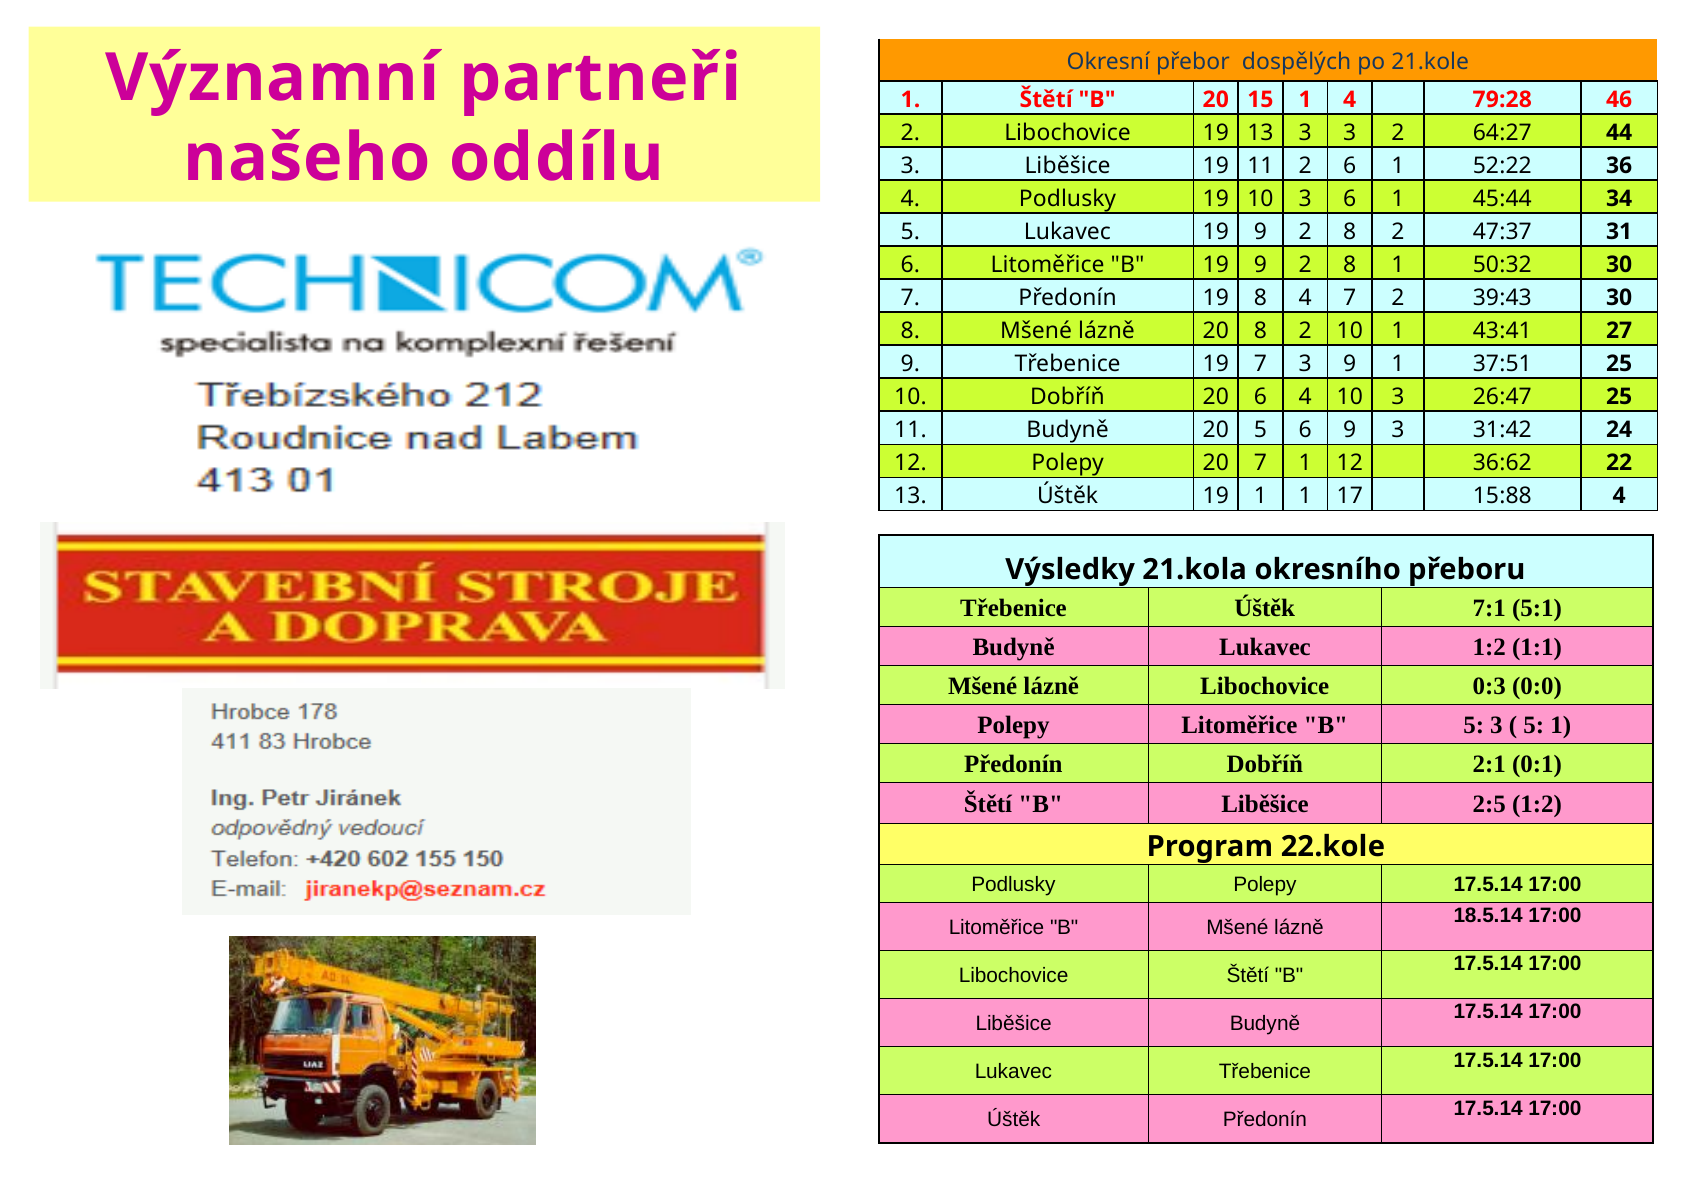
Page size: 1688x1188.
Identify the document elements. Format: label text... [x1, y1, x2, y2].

table_cell 2 [1373, 214, 1423, 245]
table_cell 44 [1582, 115, 1657, 146]
table_cell 7 [1239, 346, 1282, 377]
table_cell 30 [1582, 280, 1657, 311]
table_header Okresní přebor dospělých po 21.kole [880, 39, 1657, 80]
table_cell 9 [1239, 214, 1282, 245]
table_cell Libochovice [943, 115, 1193, 146]
table_cell 19 [1194, 148, 1237, 179]
table_cell 5: 3 ( 5: 1) [1382, 705, 1652, 743]
table_cell 25 [1582, 346, 1657, 377]
table_cell 2 [1284, 313, 1327, 344]
table_cell Štětí "B" [943, 82, 1193, 113]
table_cell Podlusky [880, 865, 1148, 902]
table_cell 3 [1284, 346, 1327, 377]
table_cell 9 [1328, 346, 1371, 377]
picture [229, 936, 536, 1145]
table_cell 11. [880, 412, 941, 444]
table_cell 1. [880, 82, 941, 113]
table_cell [1373, 478, 1423, 510]
table_cell 1 [1239, 478, 1282, 510]
table_cell Štětí "B" [1149, 951, 1381, 998]
table_cell Litoměřice "B" [880, 903, 1148, 950]
table_cell Lukavec [943, 214, 1193, 245]
table_cell Úštěk [880, 1095, 1148, 1142]
table_cell 4 [1582, 478, 1657, 510]
table_cell 17.5.14 17:00 [1382, 999, 1652, 1046]
table_cell 17.5.14 17:00 [1382, 951, 1652, 998]
table_cell 37:51 [1425, 346, 1580, 377]
table_cell 39:43 [1425, 280, 1580, 311]
table_cell 5. [880, 214, 941, 245]
table_cell Liběšice [1149, 783, 1381, 823]
table_cell 3. [880, 148, 941, 179]
table_cell 15 [1239, 82, 1282, 113]
table_cell Liběšice [880, 999, 1148, 1046]
picture [40, 215, 785, 915]
table_cell 50:32 [1425, 247, 1580, 278]
table_cell Mšené lázně [1149, 903, 1381, 950]
table_cell 20 [1194, 379, 1237, 410]
table_cell 17.5.14 17:00 [1382, 865, 1652, 902]
table_cell 15:88 [1425, 478, 1580, 510]
table_cell 8 [1328, 247, 1371, 278]
table_cell 13. [880, 478, 941, 510]
table_cell 2:5 (1:2) [1382, 783, 1652, 823]
table_cell Lukavec [880, 1047, 1148, 1094]
table_cell 5 [1239, 412, 1282, 444]
table_cell 34 [1582, 181, 1657, 212]
table_cell 1 [1284, 445, 1327, 477]
table_cell 64:27 [1425, 115, 1580, 146]
table_cell 12. [880, 445, 941, 477]
table_cell 4 [1284, 280, 1327, 311]
table_cell 7 [1328, 280, 1371, 311]
table_cell 36:62 [1425, 445, 1580, 477]
table_cell 3 [1284, 181, 1327, 212]
table_cell 52:22 [1425, 148, 1580, 179]
table_cell 31:42 [1425, 412, 1580, 444]
table_cell 13 [1239, 115, 1282, 146]
table_cell 6 [1239, 379, 1282, 410]
table_cell 8 [1328, 214, 1371, 245]
table_cell 2 [1373, 115, 1423, 146]
table_cell 19 [1194, 115, 1237, 146]
table_cell 19 [1194, 478, 1237, 510]
table_cell Dobříň [943, 379, 1193, 410]
table_cell 17.5.14 17:00 [1382, 1047, 1652, 1094]
table_cell Předonín [880, 744, 1148, 782]
table_cell Budyně [880, 627, 1148, 665]
table_cell Úštěk [1149, 588, 1381, 626]
table_cell 12 [1328, 445, 1371, 477]
table_cell 1 [1373, 247, 1423, 278]
table_cell 24 [1582, 412, 1657, 444]
table_cell Mšené lázně [880, 666, 1148, 704]
table_cell 7 [1239, 445, 1282, 477]
table_cell 17 [1328, 478, 1371, 510]
table_cell 9. [880, 346, 941, 377]
table_cell 4 [1328, 82, 1371, 113]
table_cell [1373, 445, 1423, 477]
table_cell 3 [1373, 412, 1423, 444]
table_cell 36 [1582, 148, 1657, 179]
table_cell 19 [1194, 214, 1237, 245]
table_cell 19 [1194, 181, 1237, 212]
table_cell Program 22.kole [880, 824, 1652, 864]
table_cell 30 [1582, 247, 1657, 278]
table_cell Polepy [1149, 865, 1381, 902]
table_cell Dobříň [1149, 744, 1381, 782]
table_cell 3 [1284, 115, 1327, 146]
table_cell Štětí "B" [880, 783, 1148, 823]
table_cell Litoměřice "B" [943, 247, 1193, 278]
table_cell 8 [1239, 313, 1282, 344]
table_cell 1 [1373, 313, 1423, 344]
table_cell 11 [1239, 148, 1282, 179]
table_cell Budyně [1149, 999, 1381, 1046]
table_cell 1 [1373, 148, 1423, 179]
table_cell 20 [1194, 445, 1237, 477]
table_cell 10 [1328, 313, 1371, 344]
table_cell 45:44 [1425, 181, 1580, 212]
table_cell Lukavec [1149, 627, 1381, 665]
table_cell 17.5.14 17:00 [1382, 1095, 1652, 1142]
table_cell 2:1 (0:1) [1382, 744, 1652, 782]
table_cell Libochovice [1149, 666, 1381, 704]
table_cell 1 [1373, 181, 1423, 212]
table_cell 79:28 [1425, 82, 1580, 113]
table_cell 9 [1328, 412, 1371, 444]
table_cell 43:41 [1425, 313, 1580, 344]
table_cell 6. [880, 247, 941, 278]
table_cell 1 [1284, 478, 1327, 510]
table_cell 7:1 (5:1) [1382, 588, 1652, 626]
table_cell Třebenice [1149, 1047, 1381, 1094]
table_cell 4. [880, 181, 941, 212]
table_cell 3 [1373, 379, 1423, 410]
table_cell 46 [1582, 82, 1657, 113]
table_cell 19 [1194, 346, 1237, 377]
table_cell 10. [880, 379, 941, 410]
table_cell 20 [1194, 313, 1237, 344]
table_cell Třebenice [880, 588, 1148, 626]
table_cell 2 [1284, 214, 1327, 245]
table_cell 19 [1194, 247, 1237, 278]
table_cell 8. [880, 313, 941, 344]
table_cell Třebenice [943, 346, 1193, 377]
table_cell 9 [1239, 247, 1282, 278]
table_cell 31 [1582, 214, 1657, 245]
table_cell 47:37 [1425, 214, 1580, 245]
table_cell Podlusky [943, 181, 1193, 212]
table_cell Předonín [943, 280, 1193, 311]
table_cell Liběšice [943, 148, 1193, 179]
table_cell Polepy [880, 705, 1148, 743]
table_cell 20 [1194, 82, 1237, 113]
table_header Výsledky 21.kola okresního přeboru [880, 536, 1652, 587]
table_cell 1 [1284, 82, 1327, 113]
table_cell 4 [1284, 379, 1327, 410]
table_cell 3 [1328, 115, 1371, 146]
table_cell 1 [1373, 346, 1423, 377]
table_cell 26:47 [1425, 379, 1580, 410]
table_cell 8 [1239, 280, 1282, 311]
table_cell 2. [880, 115, 941, 146]
text_box Významní partneři našeho oddílu [28, 26, 821, 202]
table_cell [1373, 82, 1423, 113]
table_cell Polepy [943, 445, 1193, 477]
table_cell Litoměřice "B" [1149, 705, 1381, 743]
table_cell 10 [1239, 181, 1282, 212]
table_cell Úštěk [943, 478, 1193, 510]
table_cell Budyně [943, 412, 1193, 444]
table_cell 6 [1284, 412, 1327, 444]
table_cell 18.5.14 17:00 [1382, 903, 1652, 950]
table_cell Mšené lázně [943, 313, 1193, 344]
table_cell 2 [1284, 148, 1327, 179]
table_cell 2 [1284, 247, 1327, 278]
table_cell Libochovice [880, 951, 1148, 998]
table_cell 10 [1328, 379, 1371, 410]
table_cell 6 [1328, 181, 1371, 212]
table_cell 25 [1582, 379, 1657, 410]
table_cell 22 [1582, 445, 1657, 477]
table_cell 2 [1373, 280, 1423, 311]
table_cell Předonín [1149, 1095, 1381, 1142]
table_cell 6 [1328, 148, 1371, 179]
table_cell 1:2 (1:1) [1382, 627, 1652, 665]
table_cell 0:3 (0:0) [1382, 666, 1652, 704]
table_cell 7. [880, 280, 941, 311]
table_cell 19 [1194, 280, 1237, 311]
table_cell 20 [1194, 412, 1237, 444]
table_cell 27 [1582, 313, 1657, 344]
